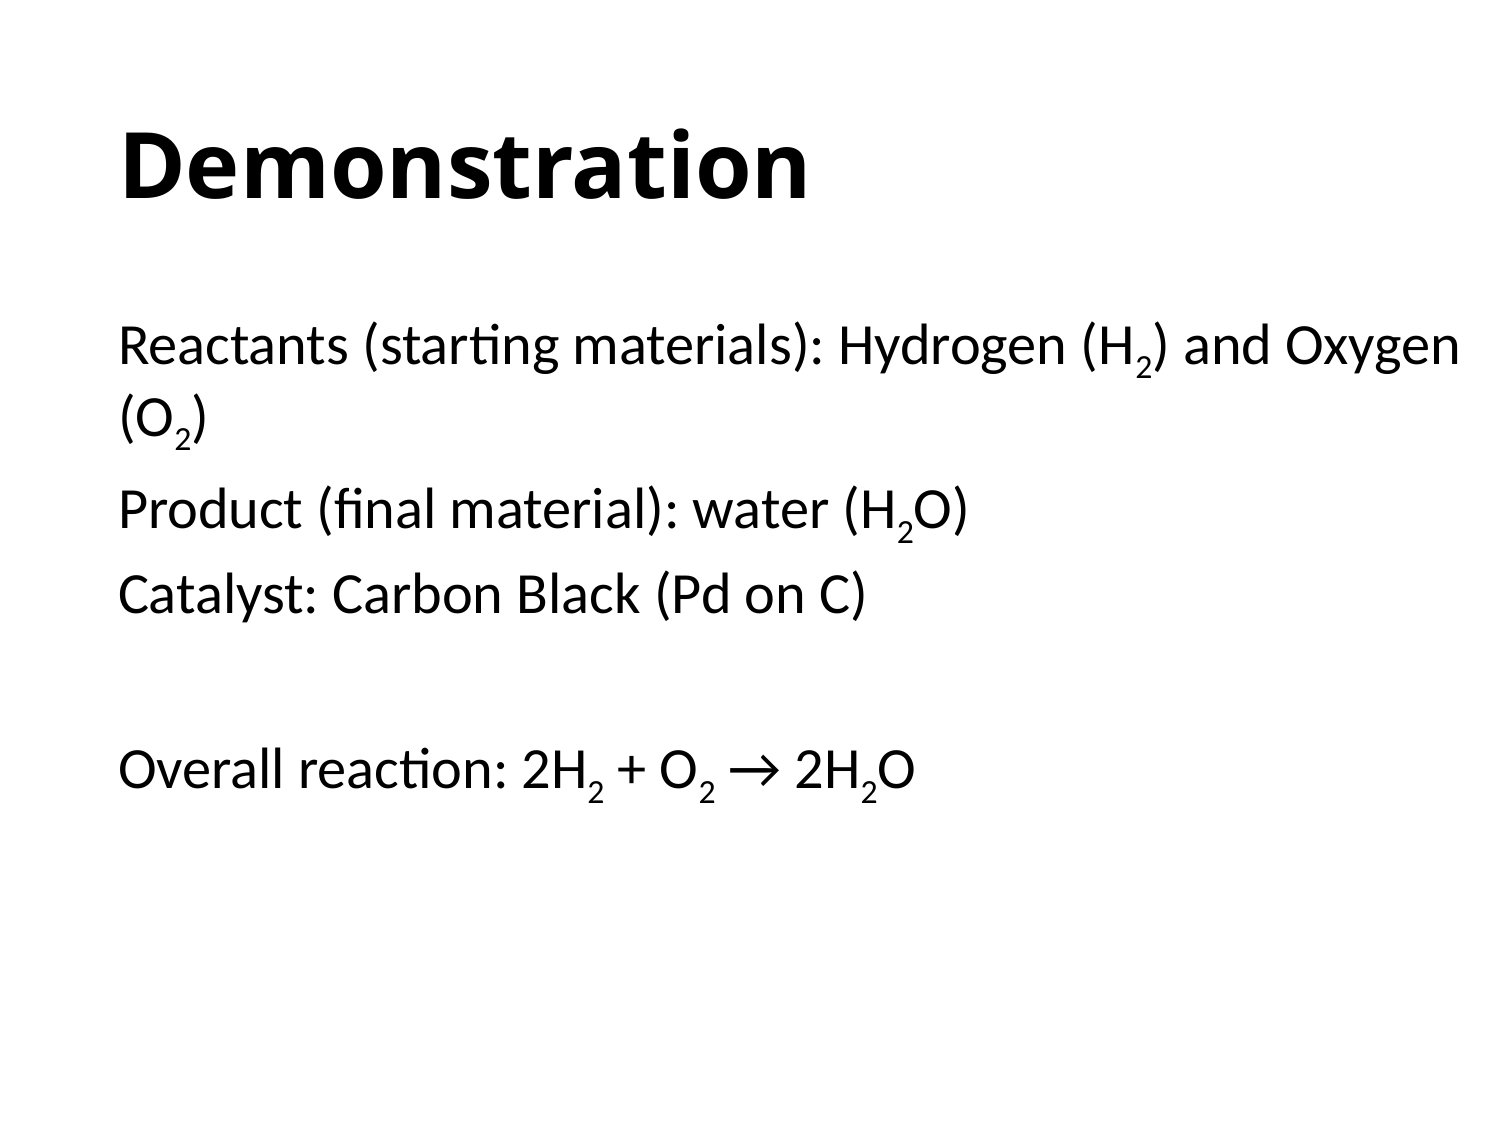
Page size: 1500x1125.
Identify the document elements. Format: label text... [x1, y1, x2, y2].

title Demonstration [103, 59, 1397, 278]
list Reactants (starting materials): Hydrogen (H2) and Oxygen (O2) Product (final material): water (H2O) Catalyst: Carbon Black (Pd on C) Overall reaction: 2H2 + O2 → 2H2O [103, 299, 1481, 1014]
